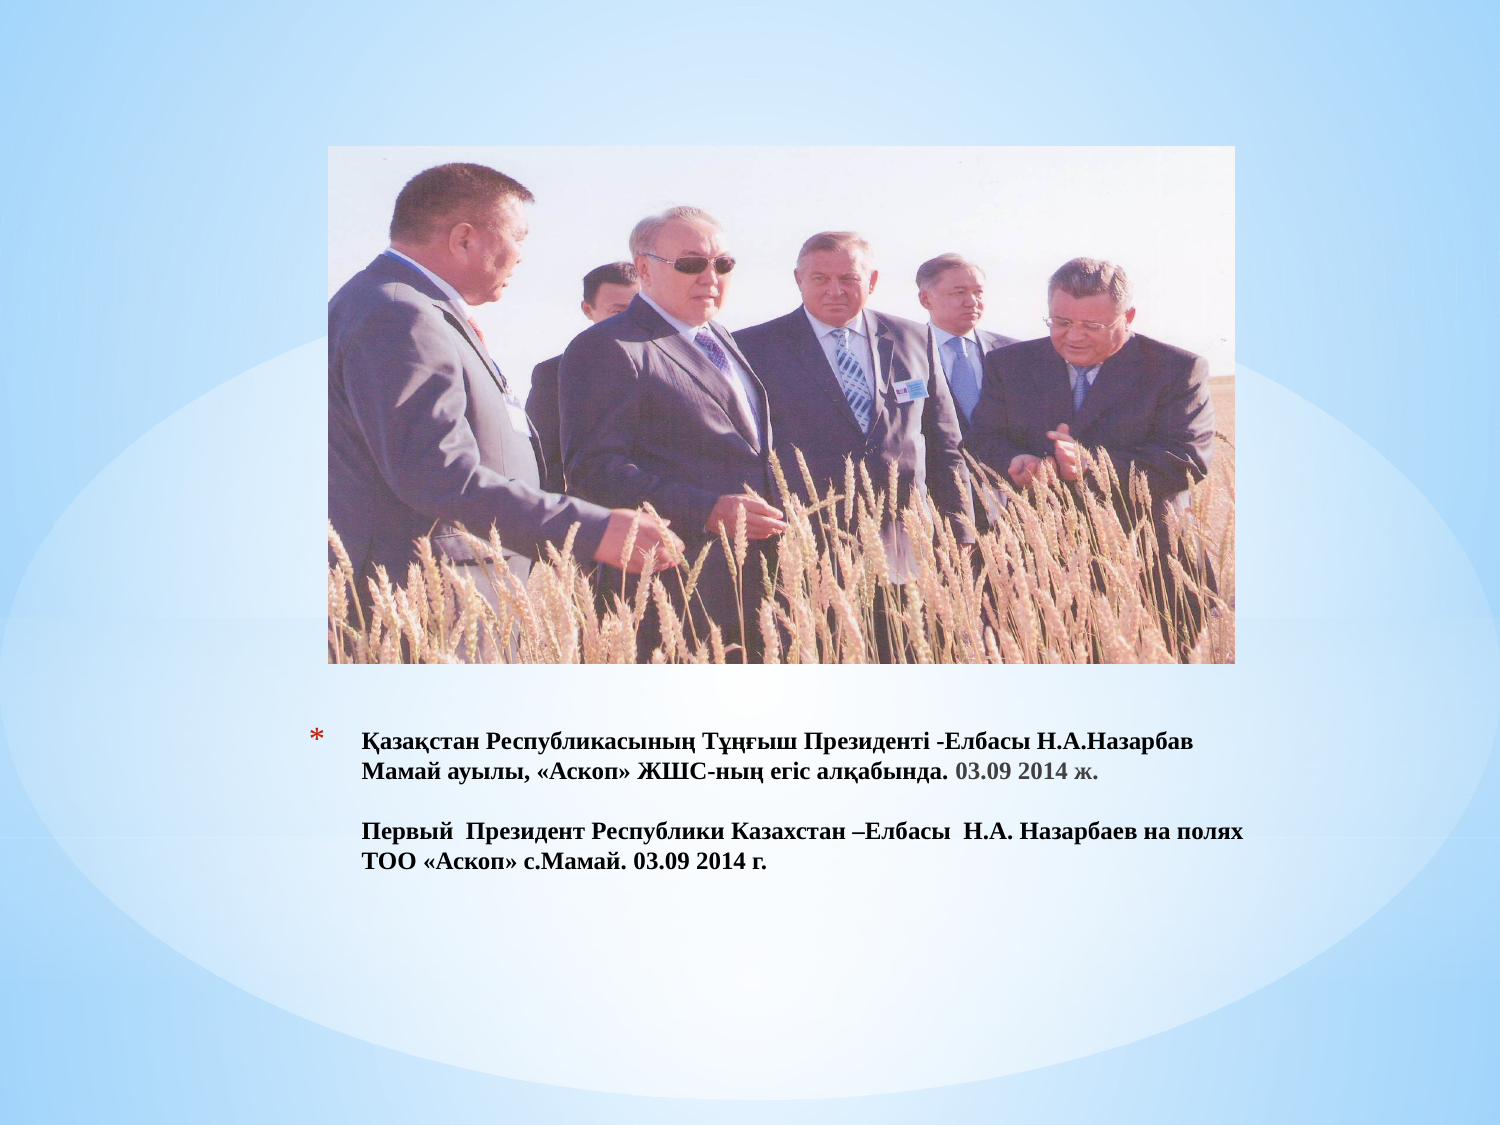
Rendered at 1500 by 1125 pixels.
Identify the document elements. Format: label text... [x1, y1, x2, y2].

title Қазақстан Республикасының Тұңғыш Президенті -Елбасы Н.А.Назарбав Мамай ауылы, «Аскоп» ЖШС-ның егіс алқабында. 03.09 2014 ж. Первый Президент Республики Казахстан –Елбасы Н.А. Назарбаев на полях ТОО «Аскоп» с.Мамай. 03.09 2014 г. [294, 717, 1363, 905]
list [328, 146, 1235, 665]
